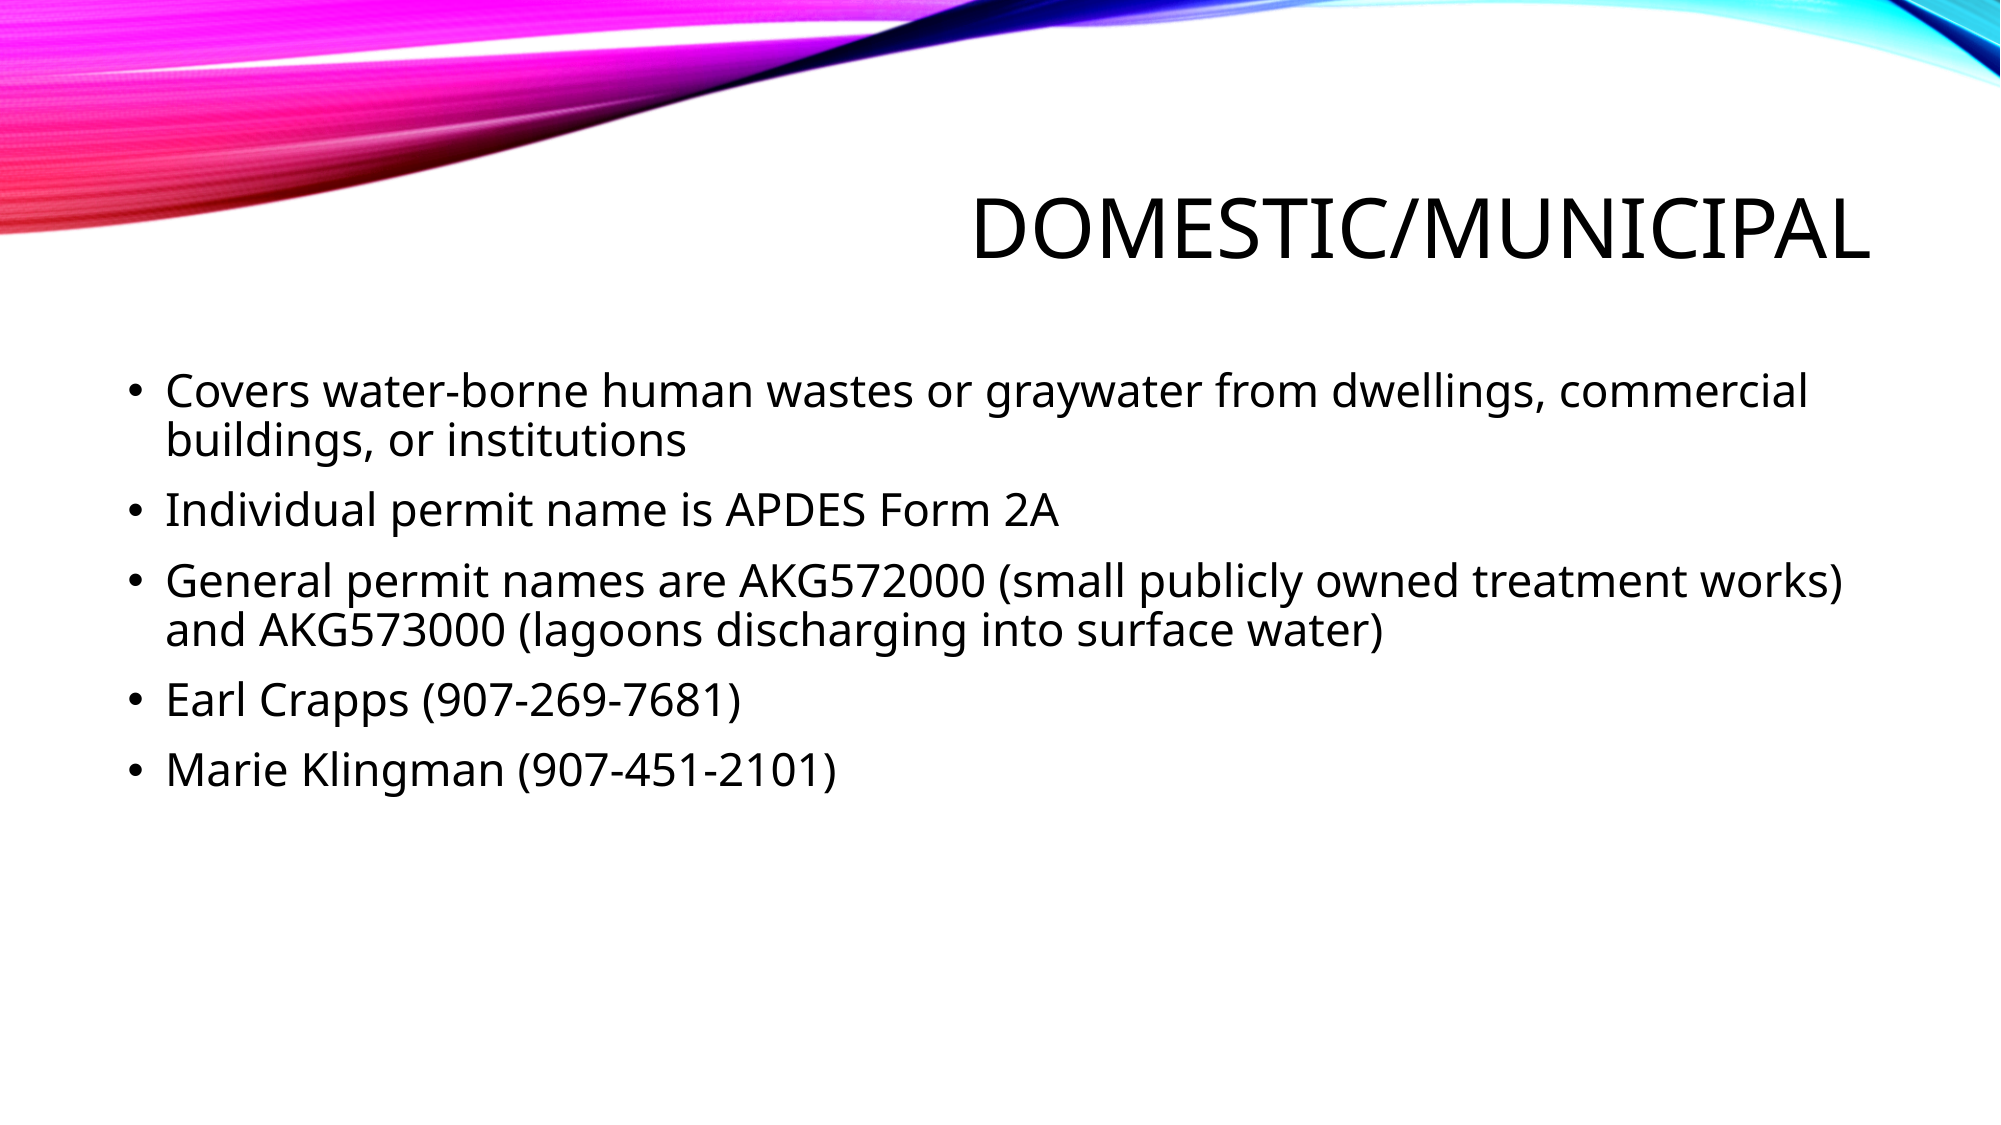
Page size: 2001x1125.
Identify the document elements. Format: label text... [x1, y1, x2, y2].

picture [1910, 0, 2000, 45]
list Covers water-borne human wastes or graywater from dwellings, commercial buildings, or institutions Individual permit name is APDES Form 2A General permit names are AKG572000 (small publicly owned treatment works) and AKG573000 (lagoons discharging into surface water) Earl Crapps (907-269-7681) Marie Klingman (907-451-2101) [112, 360, 1888, 1021]
picture [0, 0, 2000, 237]
picture [1890, 0, 2000, 75]
title DOMESTIC/MUNICIPAL [474, 125, 1888, 338]
